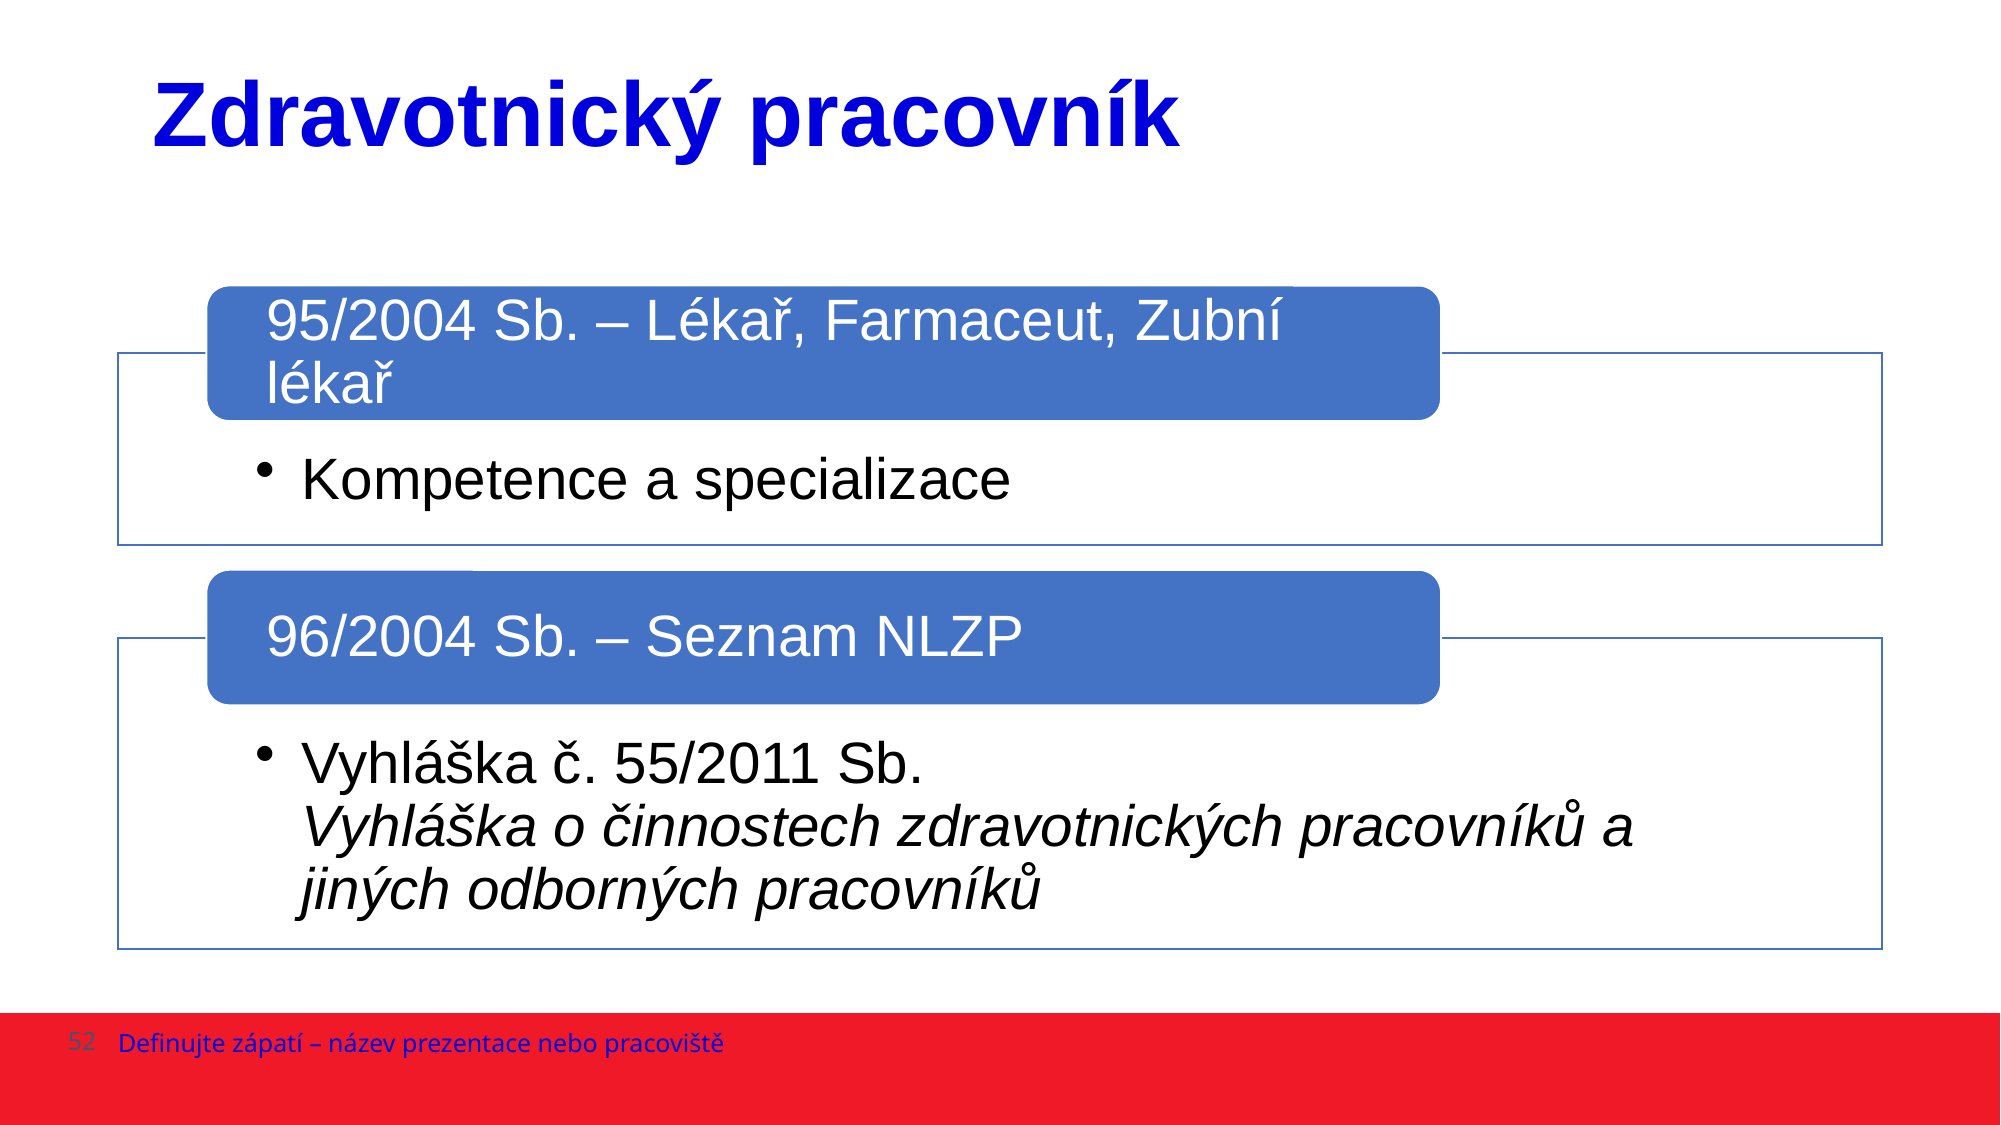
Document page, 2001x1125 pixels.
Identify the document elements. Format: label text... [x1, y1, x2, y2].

footer Definujte zápatí – název prezentace nebo pracoviště [118, 1021, 1418, 1063]
title Zdravotnický pracovník [137, 59, 1863, 176]
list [118, 277, 1883, 957]
slide_number 52 [67, 1021, 110, 1063]
